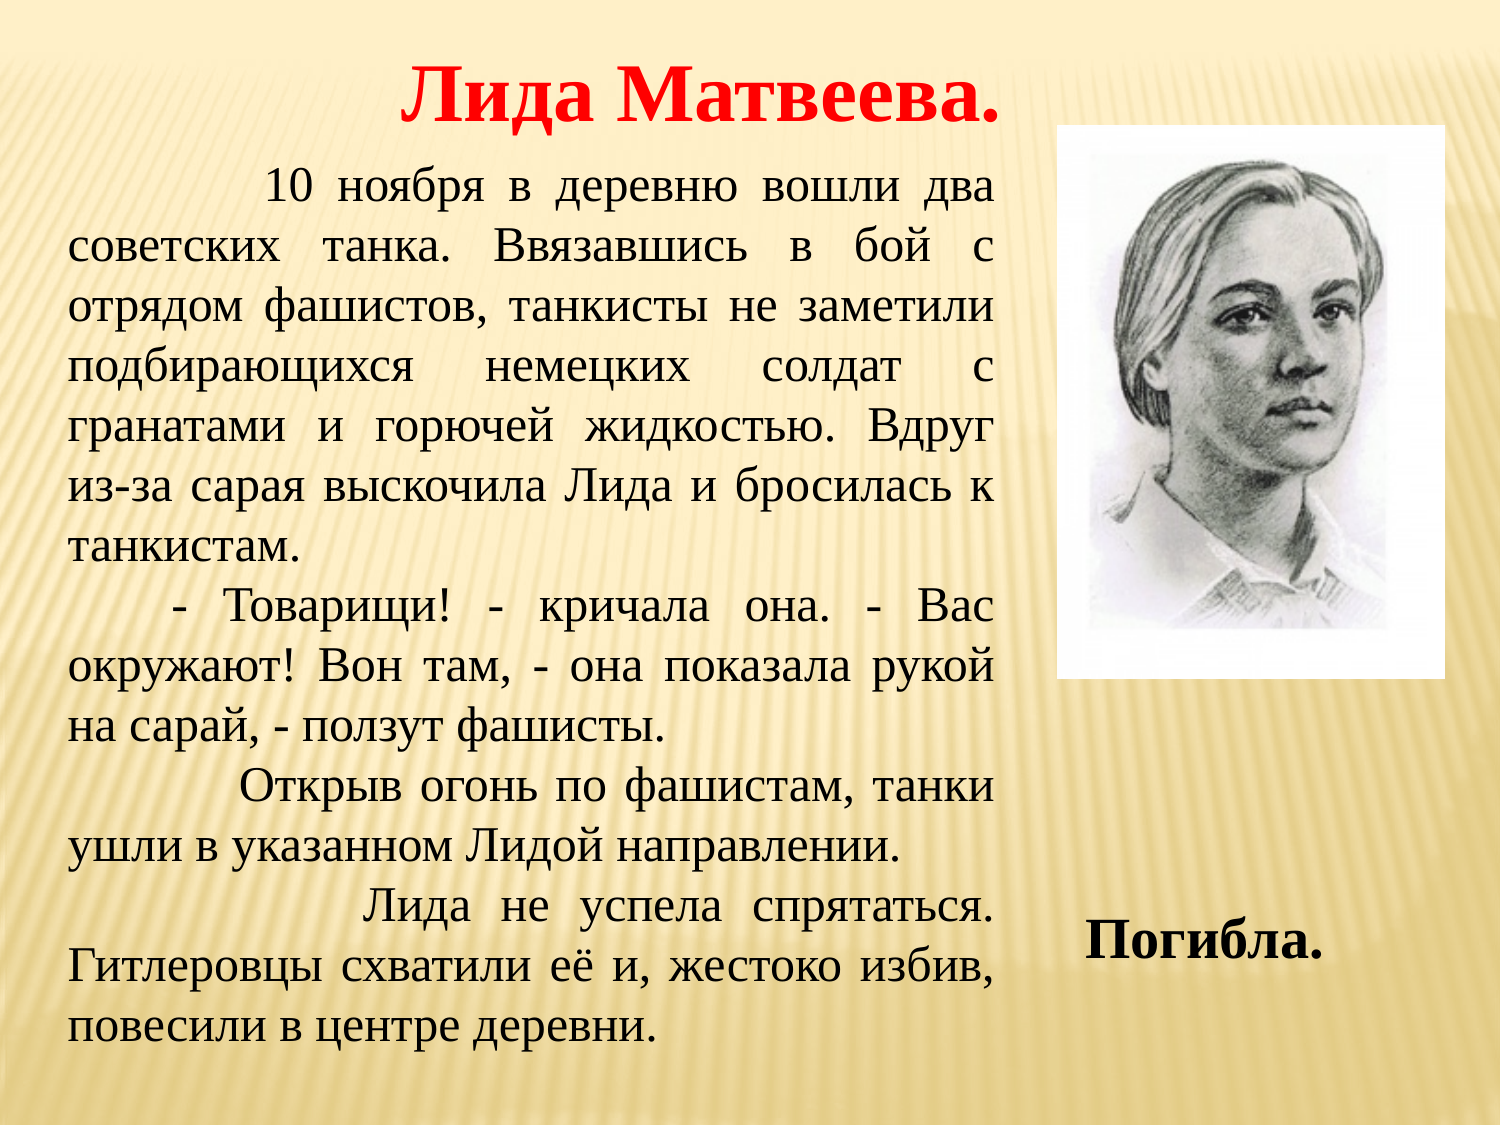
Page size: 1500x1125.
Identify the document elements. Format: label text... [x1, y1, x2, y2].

text_box Лида Матвеева. [387, 30, 1017, 146]
text_box 10 ноября в деревню вошли два советских танка. Ввязавшись в бой с отрядом фашистов, танкисты не заметили подбирающихся немецких солдат с гранатами и горючей жидкостью. Вдруг из-за сарая выскочила Лида и бросилась к танкистам. - Товарищи! - кричала она. - Вас окружают! Вон там, - она показала рукой на сарай, - ползут фашисты. Открыв огонь по фашистам, танки ушли в указанном Лидой направлении. Лида не успела спрятаться. Гитлеровцы схватили её и, жестоко избив, повесили в центре деревни. [53, 143, 1010, 1059]
text_box Погибла. [1070, 893, 1339, 978]
picture [1056, 125, 1445, 679]
